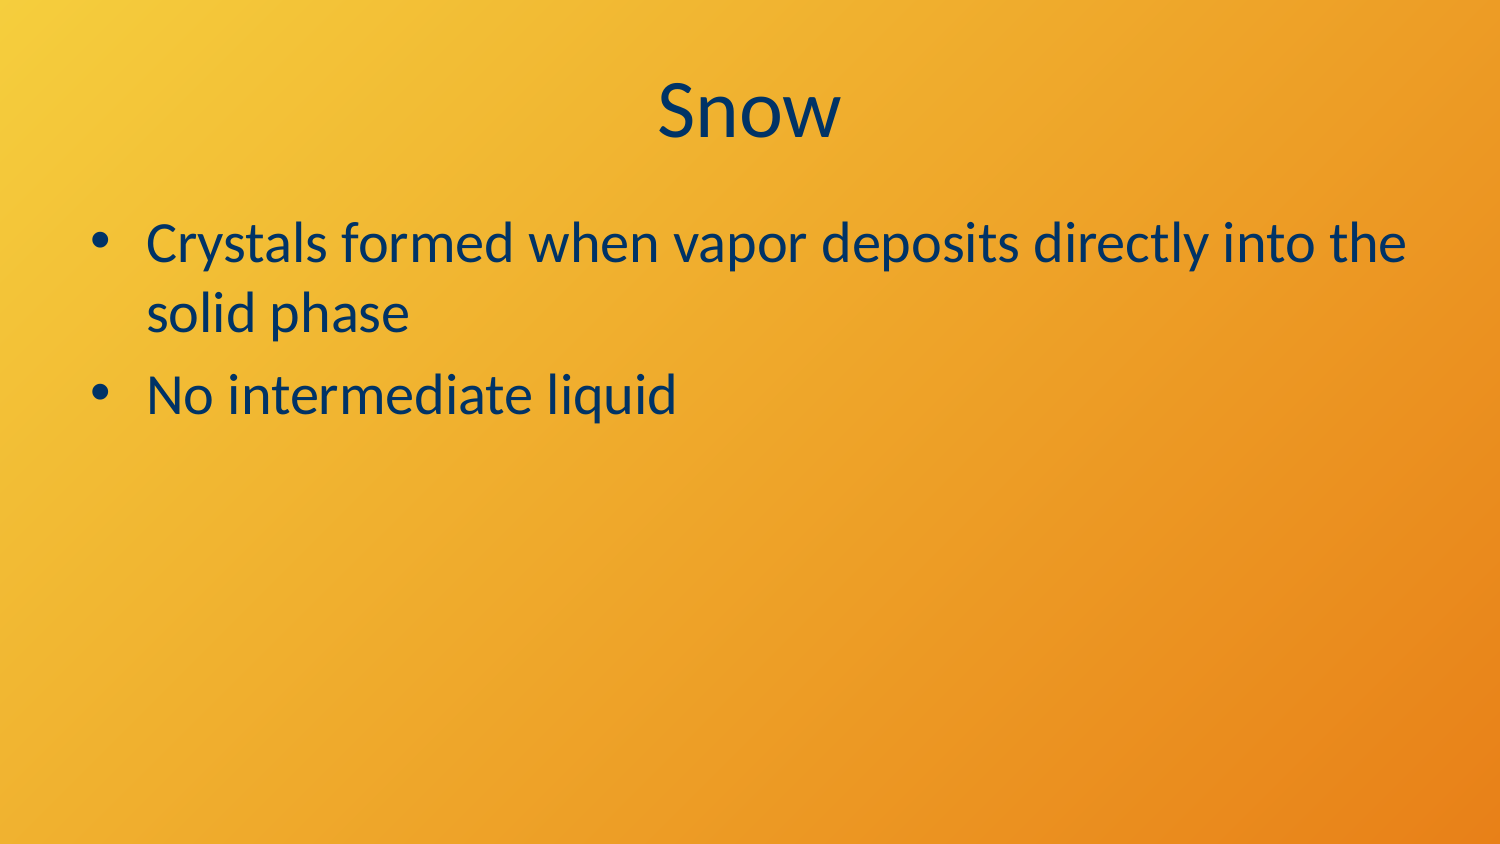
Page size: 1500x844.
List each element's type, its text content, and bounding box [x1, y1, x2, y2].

list Crystals formed when vapor deposits directly into the solid phase No intermediate liquid [75, 196, 1425, 754]
title Snow [75, 33, 1425, 175]
